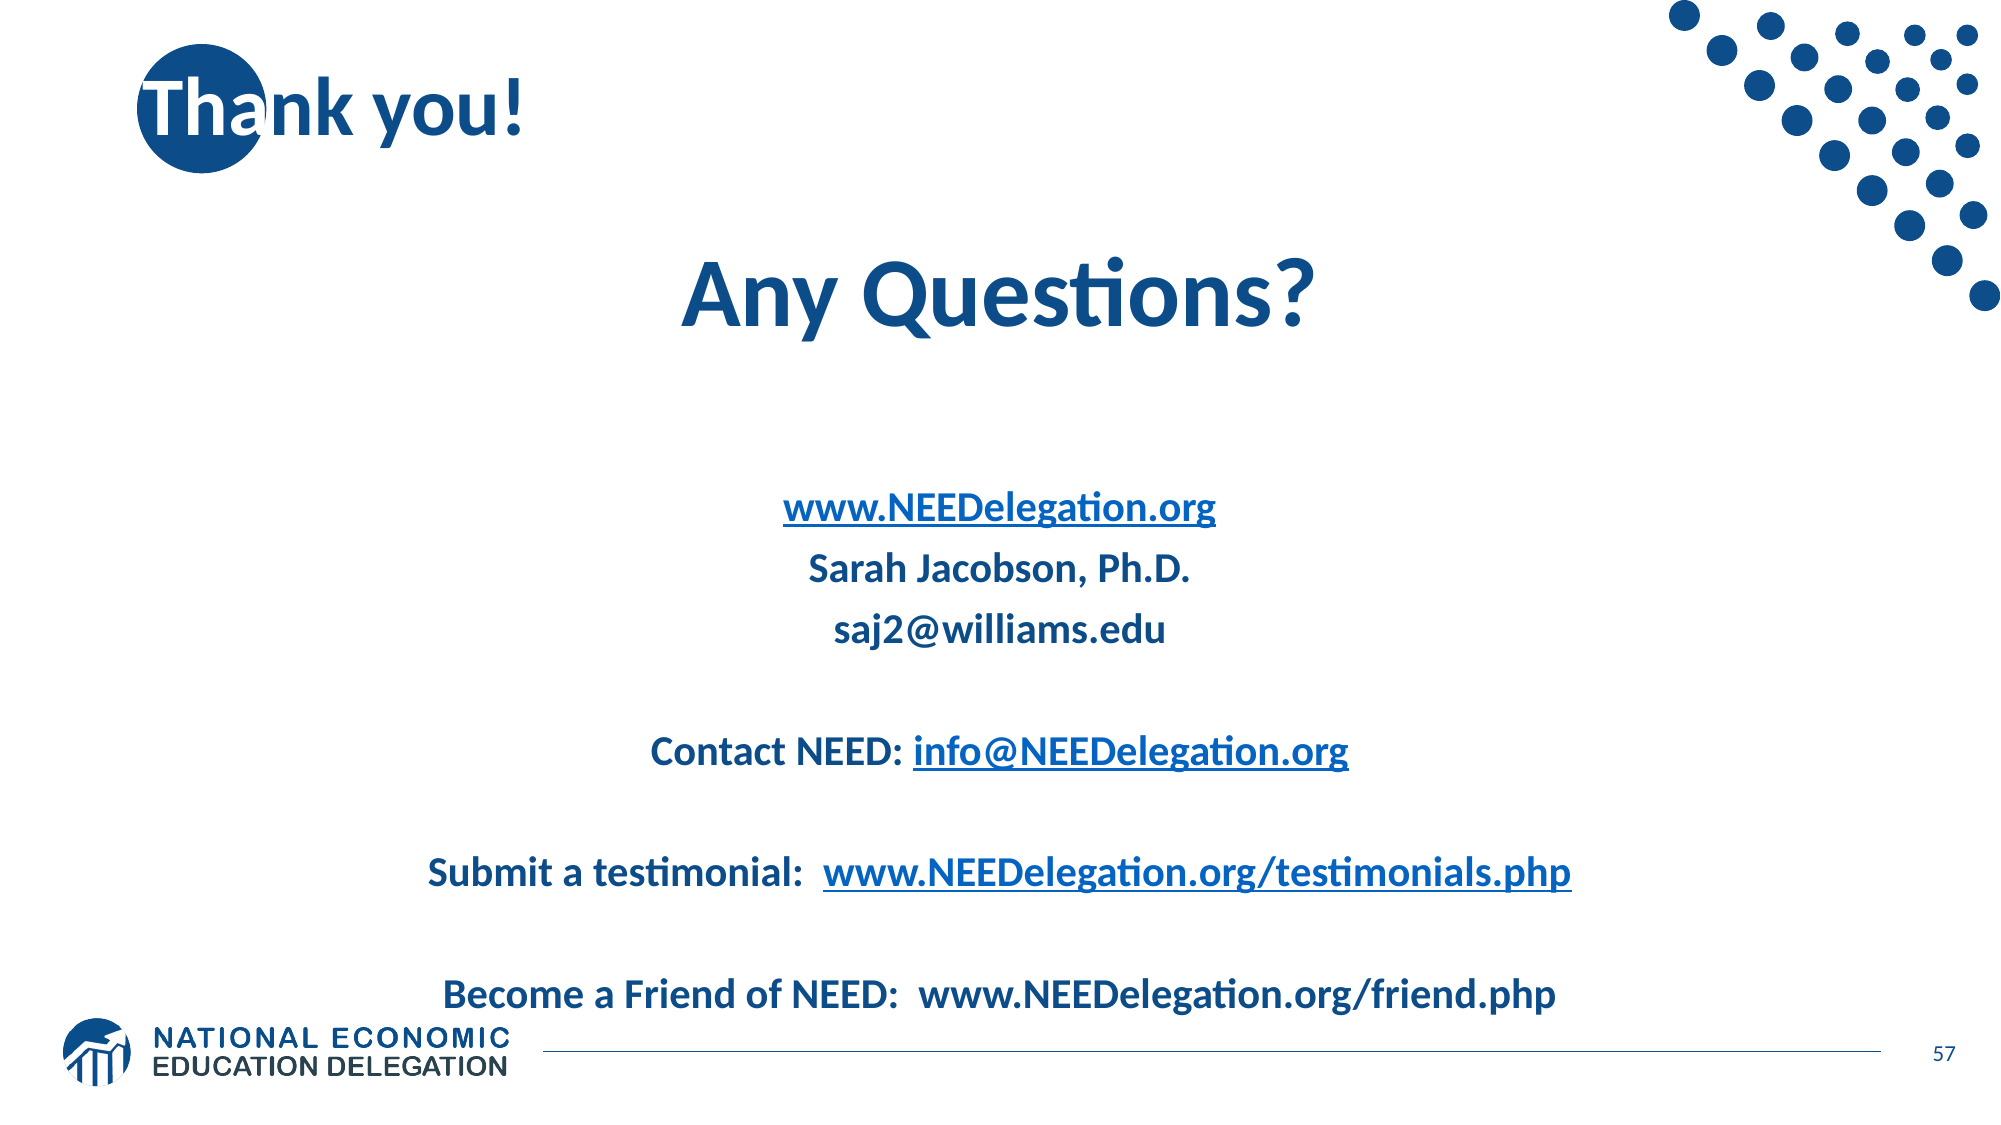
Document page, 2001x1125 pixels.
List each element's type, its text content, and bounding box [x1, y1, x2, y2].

title Thank you! [108, 0, 1834, 218]
list Any Questions? www.NEEDelegation.org Sarah Jacobson, Ph.D. saj2@williams.edu Contact NEED: info@NEEDelegation.org Submit a testimonial: www.NEEDelegation.org/testimonials.php Become a Friend of NEED: www.NEEDelegation.org/friend.php [137, 108, 1863, 1032]
slide_number 57 [1521, 1022, 1972, 1082]
picture [55, 1013, 520, 1091]
